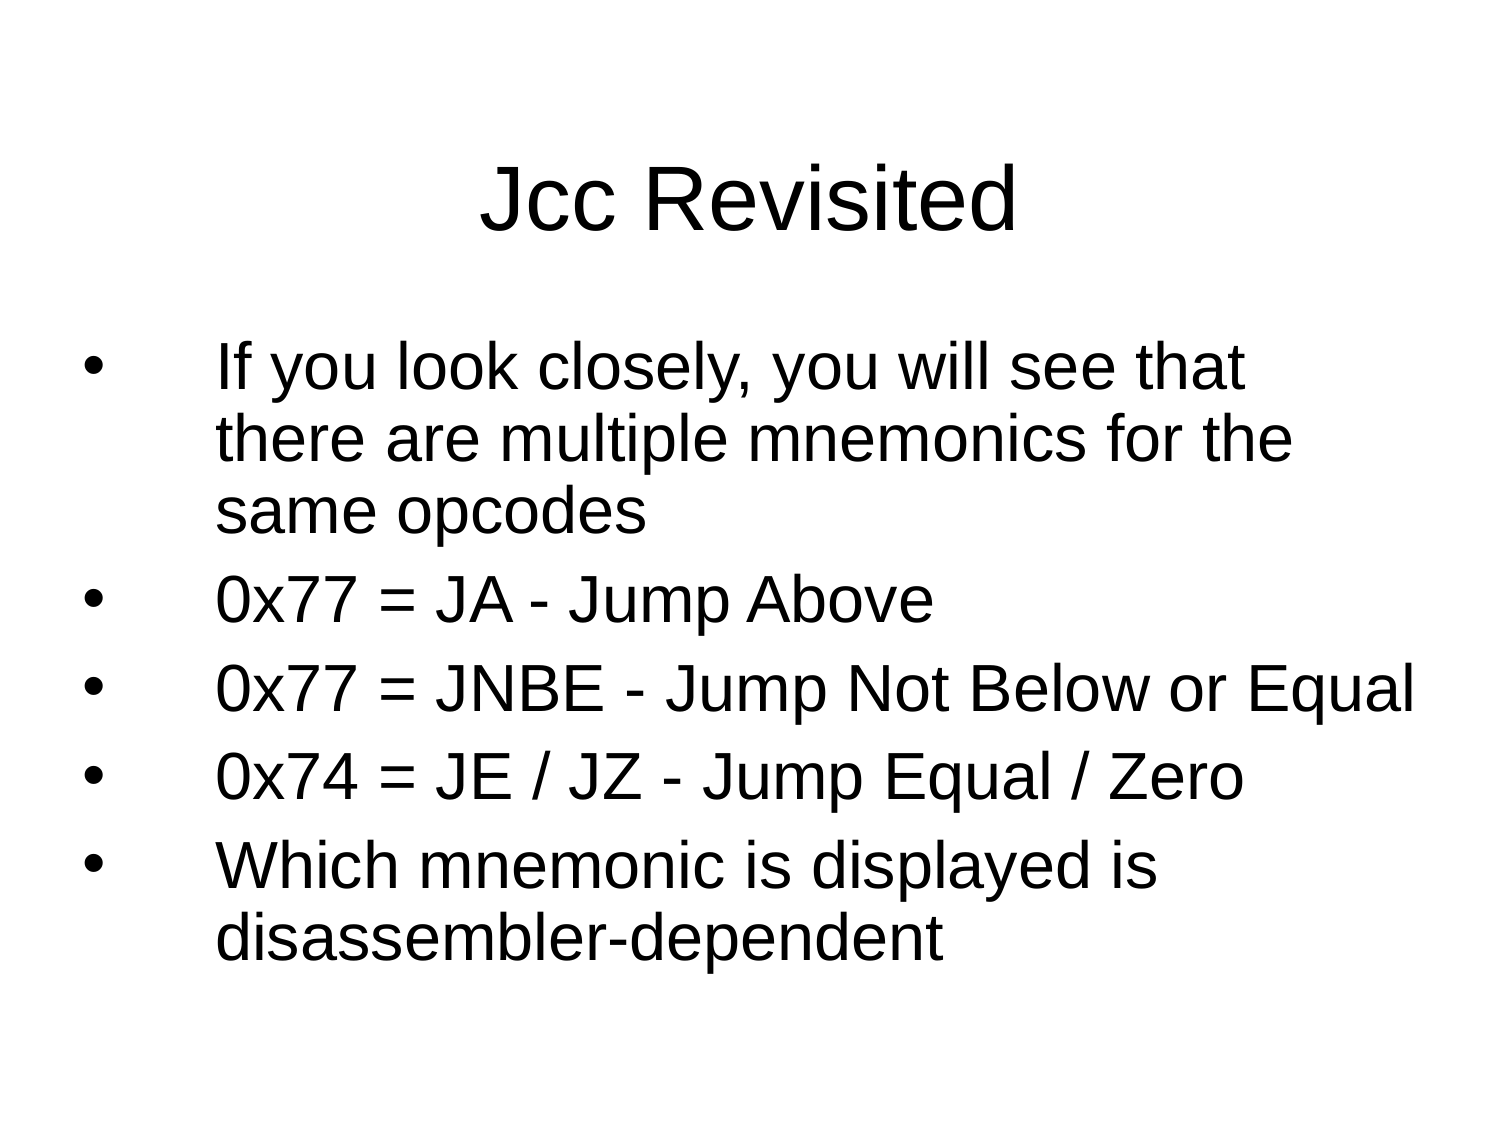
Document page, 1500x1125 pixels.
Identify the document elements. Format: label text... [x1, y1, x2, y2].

text_box Jcc Revisited [112, 138, 1388, 249]
text_box If you look closely, you will see that there are multiple mnemonics for the same opcodes 0x77 = JA - Jump Above 0x77 = JNBE - Jump Not Below or Equal 0x74 = JE / JZ - Jump Equal / Zero Which mnemonic is displayed is disassembler-dependent [74, 324, 1425, 982]
